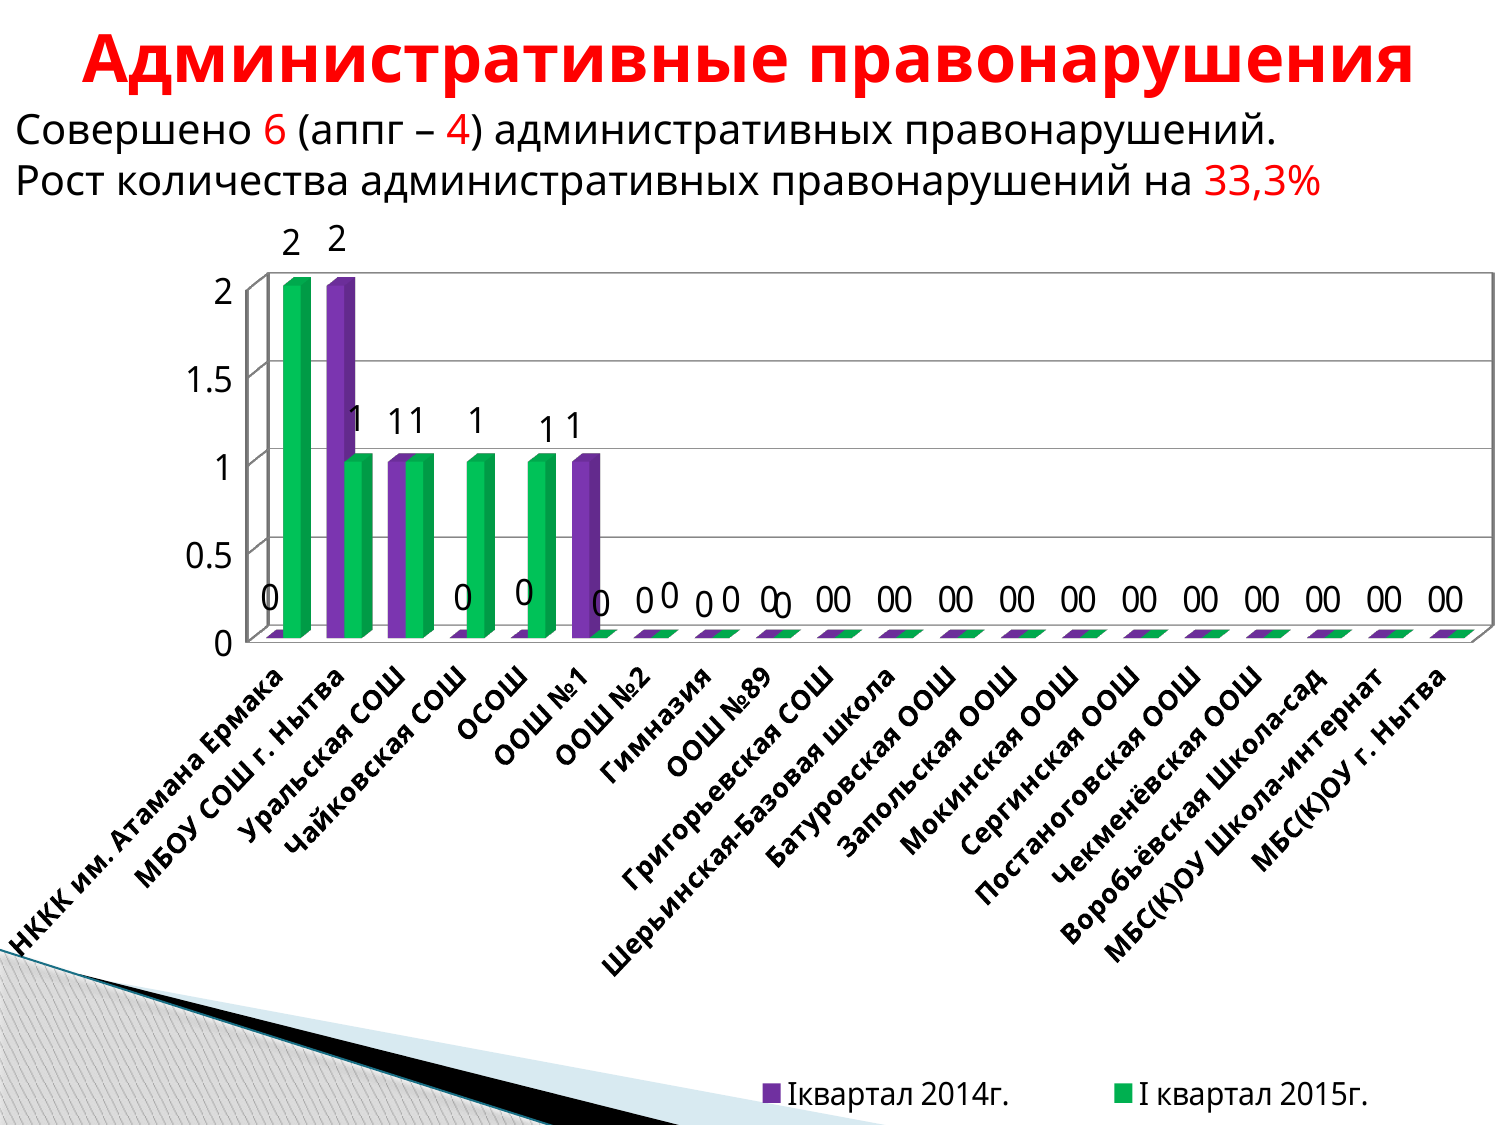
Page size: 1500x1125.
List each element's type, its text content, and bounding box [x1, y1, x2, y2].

text_box Совершено 6 (аппг – 4) административных правонарушений. Рост количества административных правонарушений на 33,3% [0, 99, 1500, 207]
title Административные правонарушения [37, 0, 1463, 99]
chart [0, 212, 1500, 1125]
